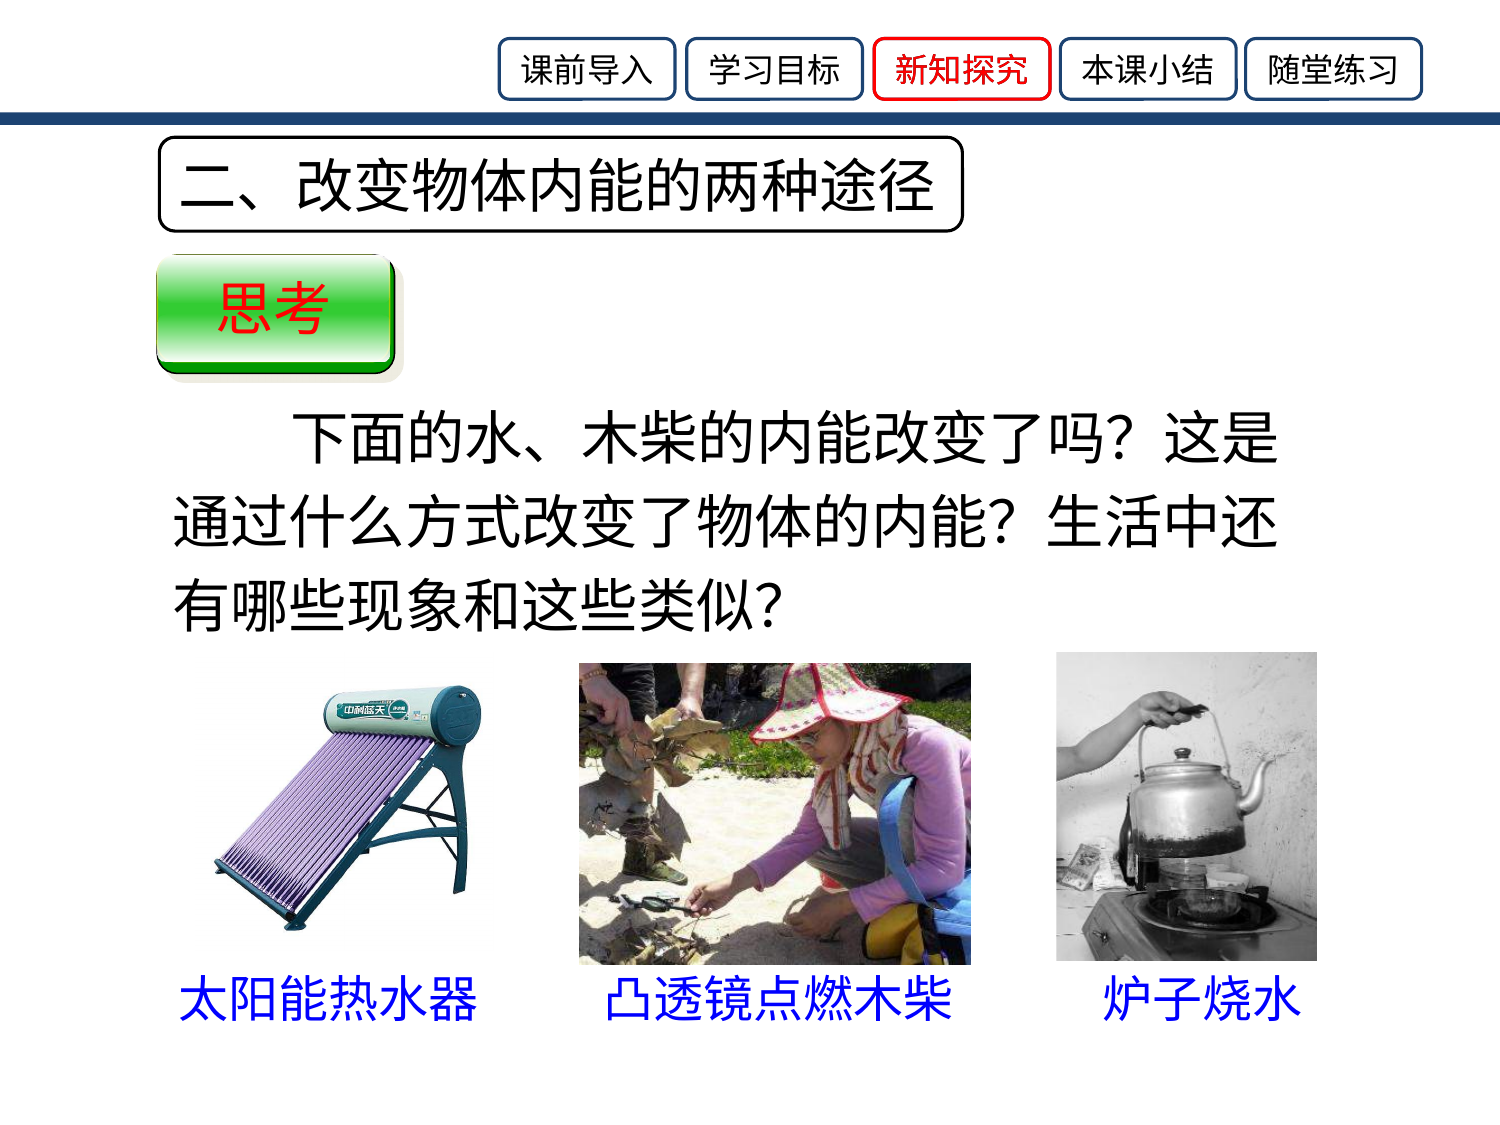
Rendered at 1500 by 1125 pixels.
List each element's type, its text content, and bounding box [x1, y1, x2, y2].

picture [579, 662, 971, 965]
text_box 凸透镜点燃木柴 [588, 972, 969, 1035]
text_box 二、改变物体内能的两种途径 [159, 137, 963, 232]
text_box 新知探究 [872, 36, 1053, 102]
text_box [140, 254, 408, 374]
picture [194, 652, 494, 952]
text_box 下面的水、木柴的内能改变了吗？这是通过什么方式改变了物体的内能？生活中还有哪些现象和这些类似？ [157, 379, 1339, 647]
text_box 太阳能热水器 [163, 959, 494, 1035]
text_box 炉子烧水 [1088, 967, 1318, 1035]
picture [1056, 652, 1318, 962]
